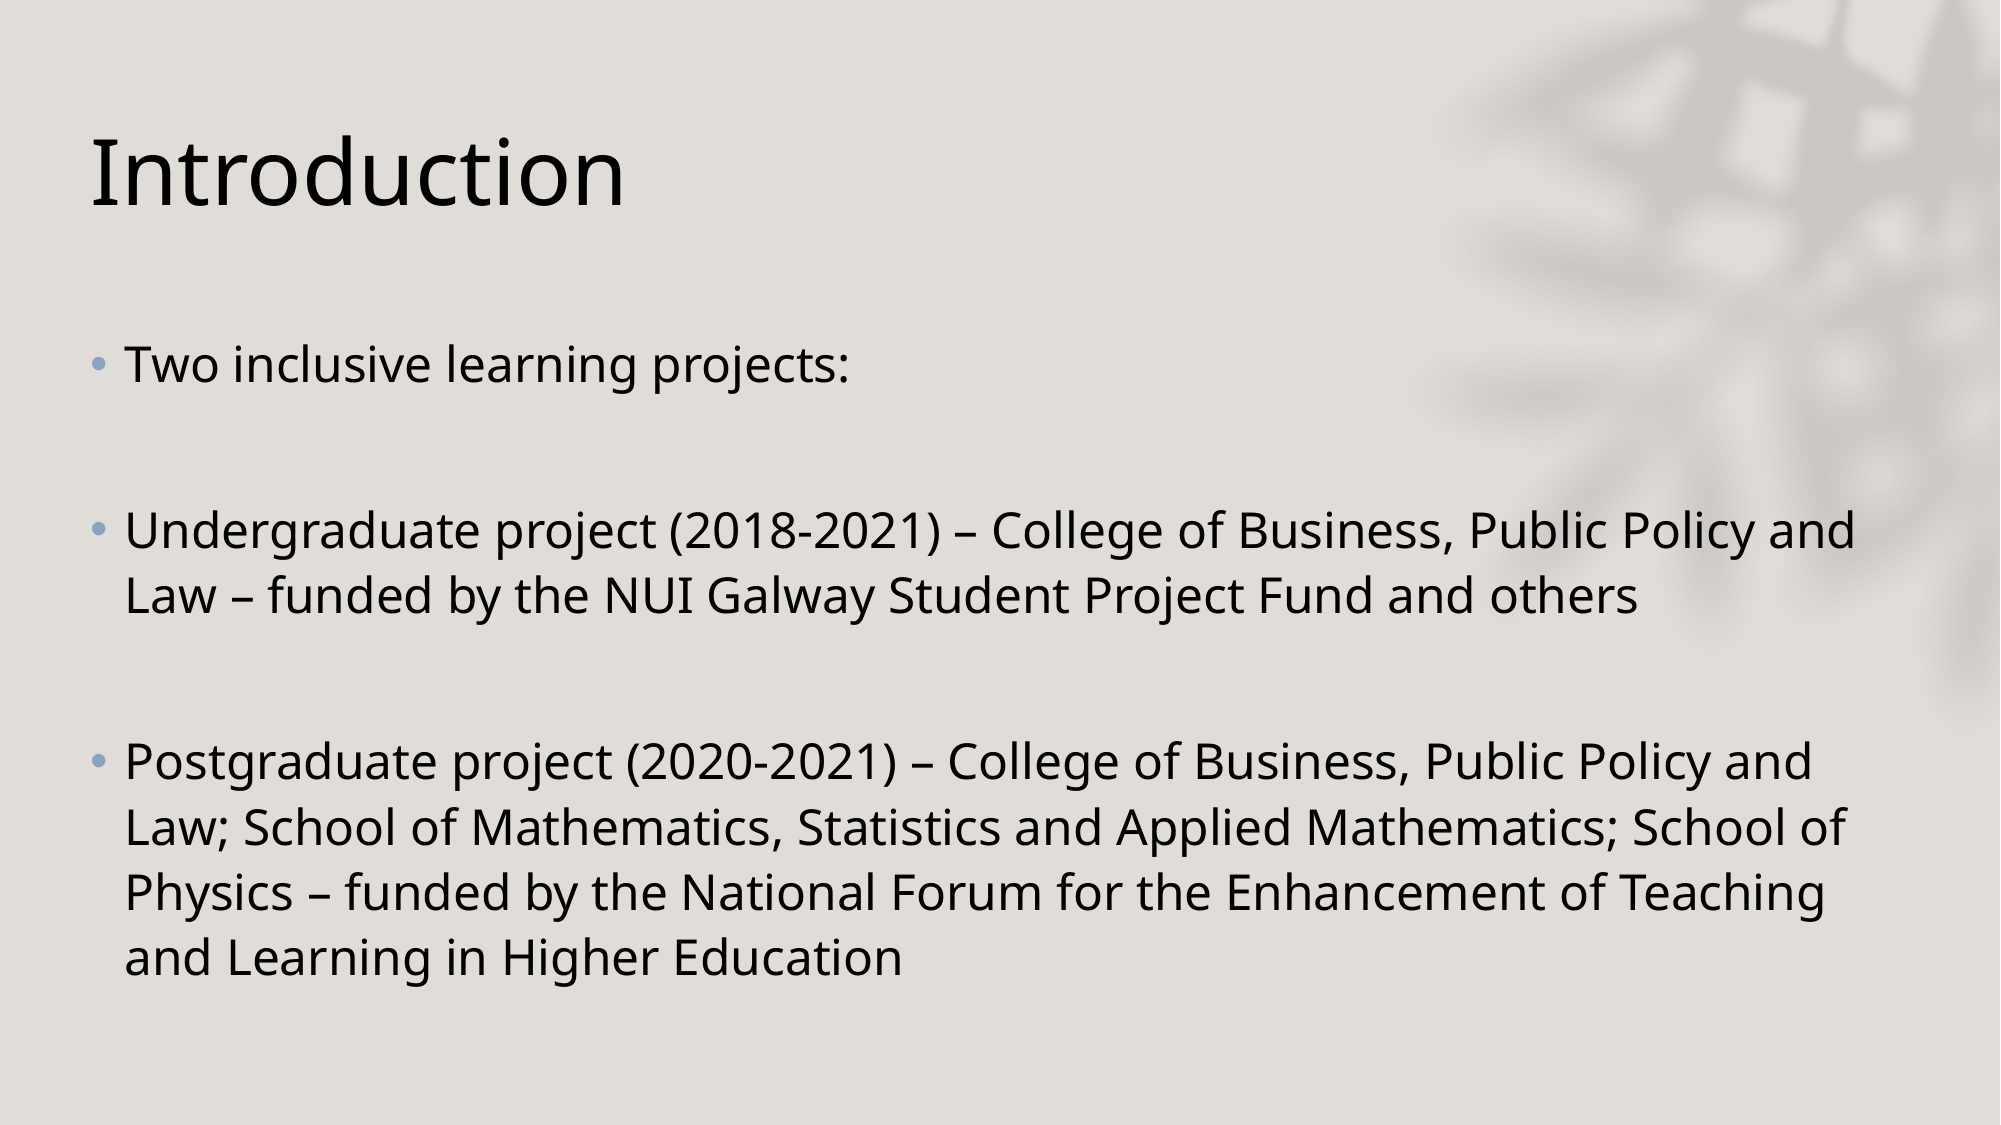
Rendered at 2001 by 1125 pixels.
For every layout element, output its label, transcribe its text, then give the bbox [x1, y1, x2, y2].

list Two inclusive learning projects: Undergraduate project (2018-2021) – College of Business, Public Policy and Law – funded by the NUI Galway Student Project Fund and others Postgraduate project (2020-2021) – College of Business, Public Policy and Law; School of Mathematics, Statistics and Applied Mathematics; School of Physics – funded by the National Forum for the Enhancement of Teaching and Learning in Higher Education [75, 319, 1925, 1009]
title Introduction [75, 60, 1863, 278]
